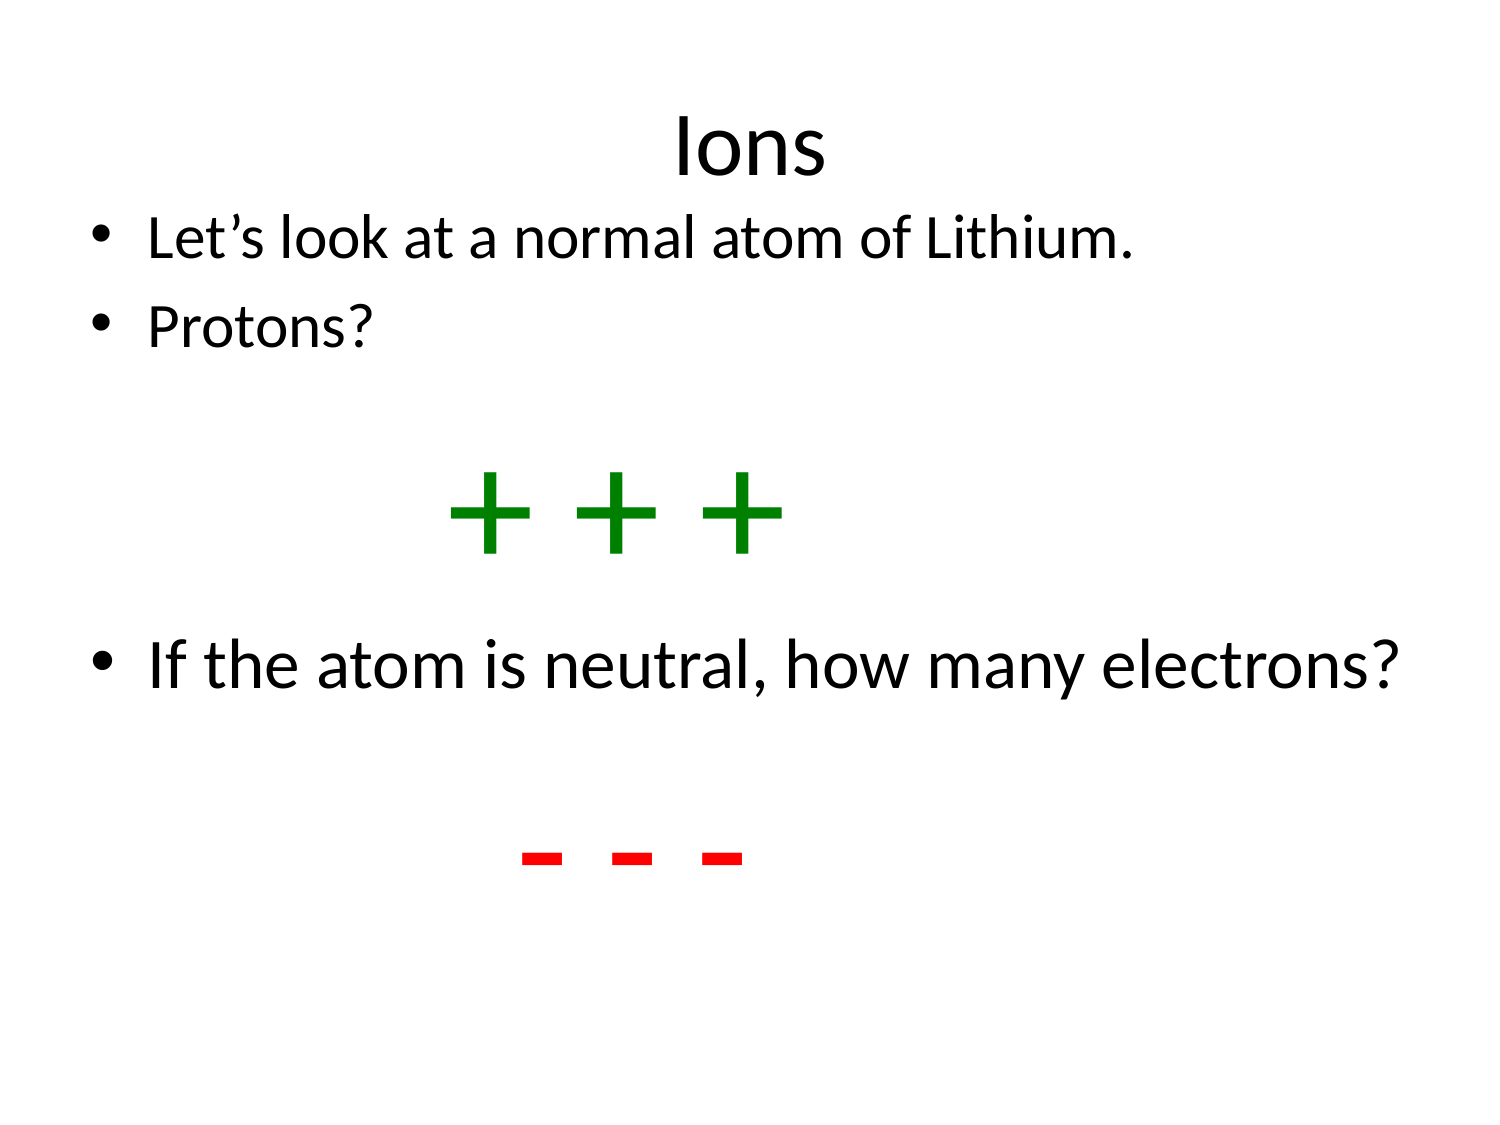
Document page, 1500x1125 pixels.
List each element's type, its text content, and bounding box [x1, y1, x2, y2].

list Let’s look at a normal atom of Lithium. Protons? + + + If the atom is neutral, how many electrons? - - - [75, 187, 1425, 1005]
title Ions [75, 45, 1425, 187]
